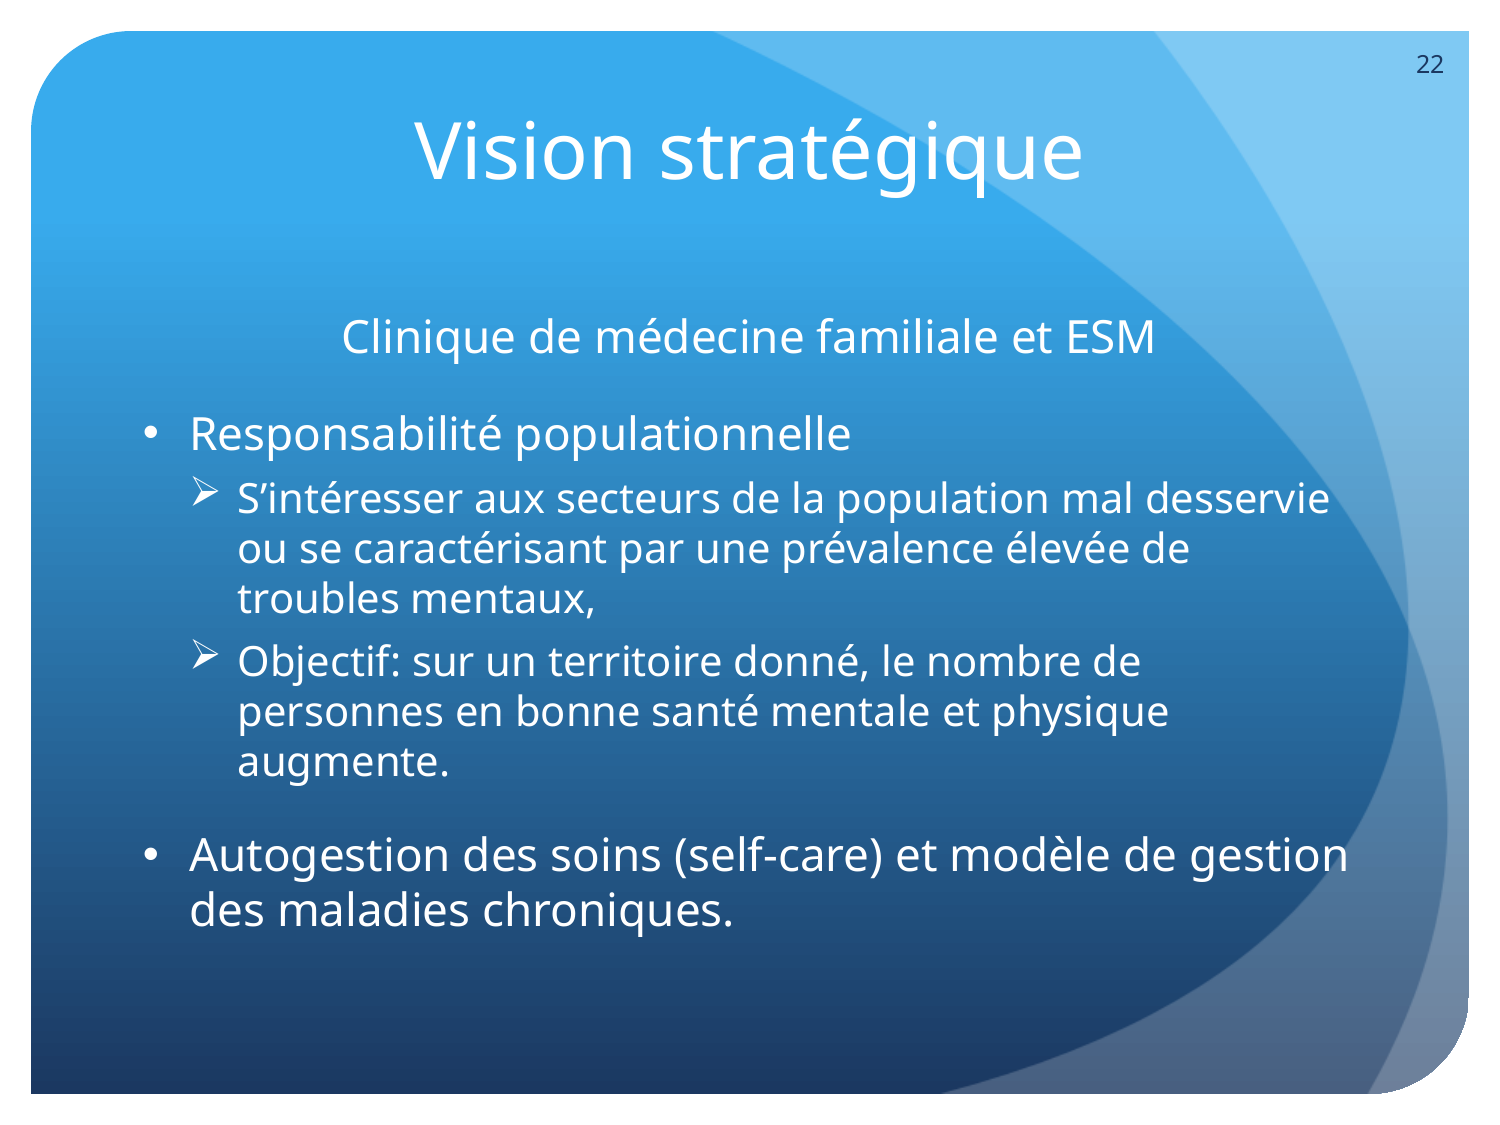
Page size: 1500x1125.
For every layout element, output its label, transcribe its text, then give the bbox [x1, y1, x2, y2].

list Clinique de médecine familiale et ESM Responsabilité populationnelle S’intéresser aux secteurs de la population mal desservie ou se caractérisant par une prévalence élevée de troubles mentaux, Objectif: sur un territoire donné, le nombre de personnes en bonne santé mentale et physique augmente. Autogestion des soins (self-care) et modèle de gestion des maladies chroniques. [127, 299, 1372, 991]
title Vision stratégique [127, 62, 1372, 234]
slide_number 22 [1378, 36, 1460, 96]
picture [24, 30, 1473, 1094]
